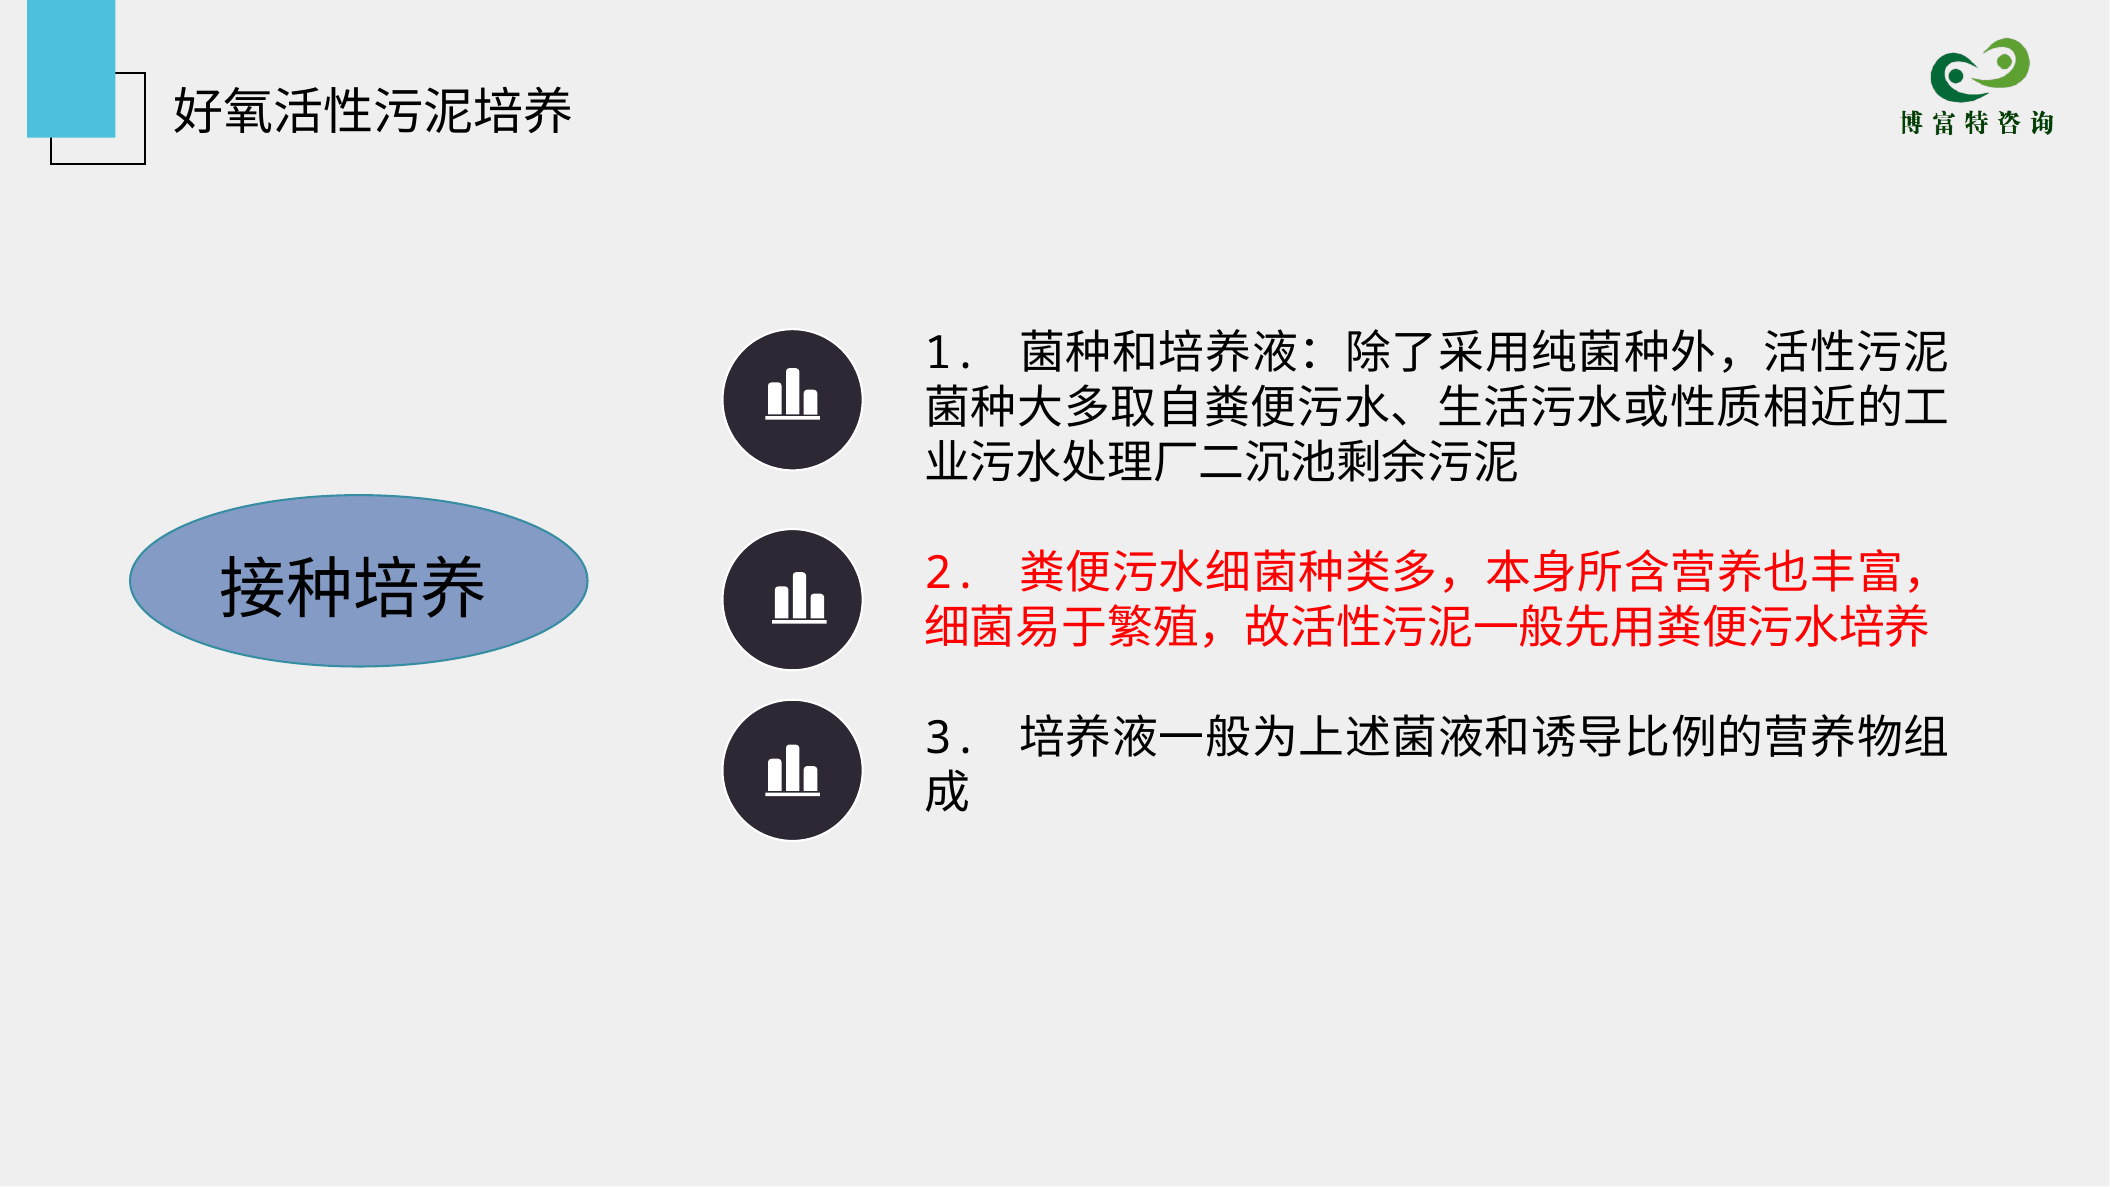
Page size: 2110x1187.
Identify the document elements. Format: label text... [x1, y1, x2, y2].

text_box 接种培养 [205, 538, 631, 634]
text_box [772, 572, 827, 624]
picture [1881, 37, 2078, 138]
text_box [721, 328, 864, 472]
text_box 1. 菌种和培养液：除了采用纯菌种外，活性污泥菌种大多取自粪便污水、生活污水或性质相近的工业污水处理厂二沉池剩余污泥 2. 粪便污水细菌种类多，本身所含营养也丰富，细菌易于繁殖，故活性污泥一般先用粪便污水培养 3. 培养液一般为上述菌液和诱导比例的营养物组成 [909, 315, 1965, 825]
text_box 好氧活性污泥培养 [173, 79, 574, 140]
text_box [765, 744, 820, 797]
text_box [721, 698, 864, 842]
text_box [721, 528, 864, 672]
text_box [129, 494, 559, 668]
text_box [50, 72, 146, 165]
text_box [765, 368, 820, 420]
text_box [26, 0, 116, 139]
